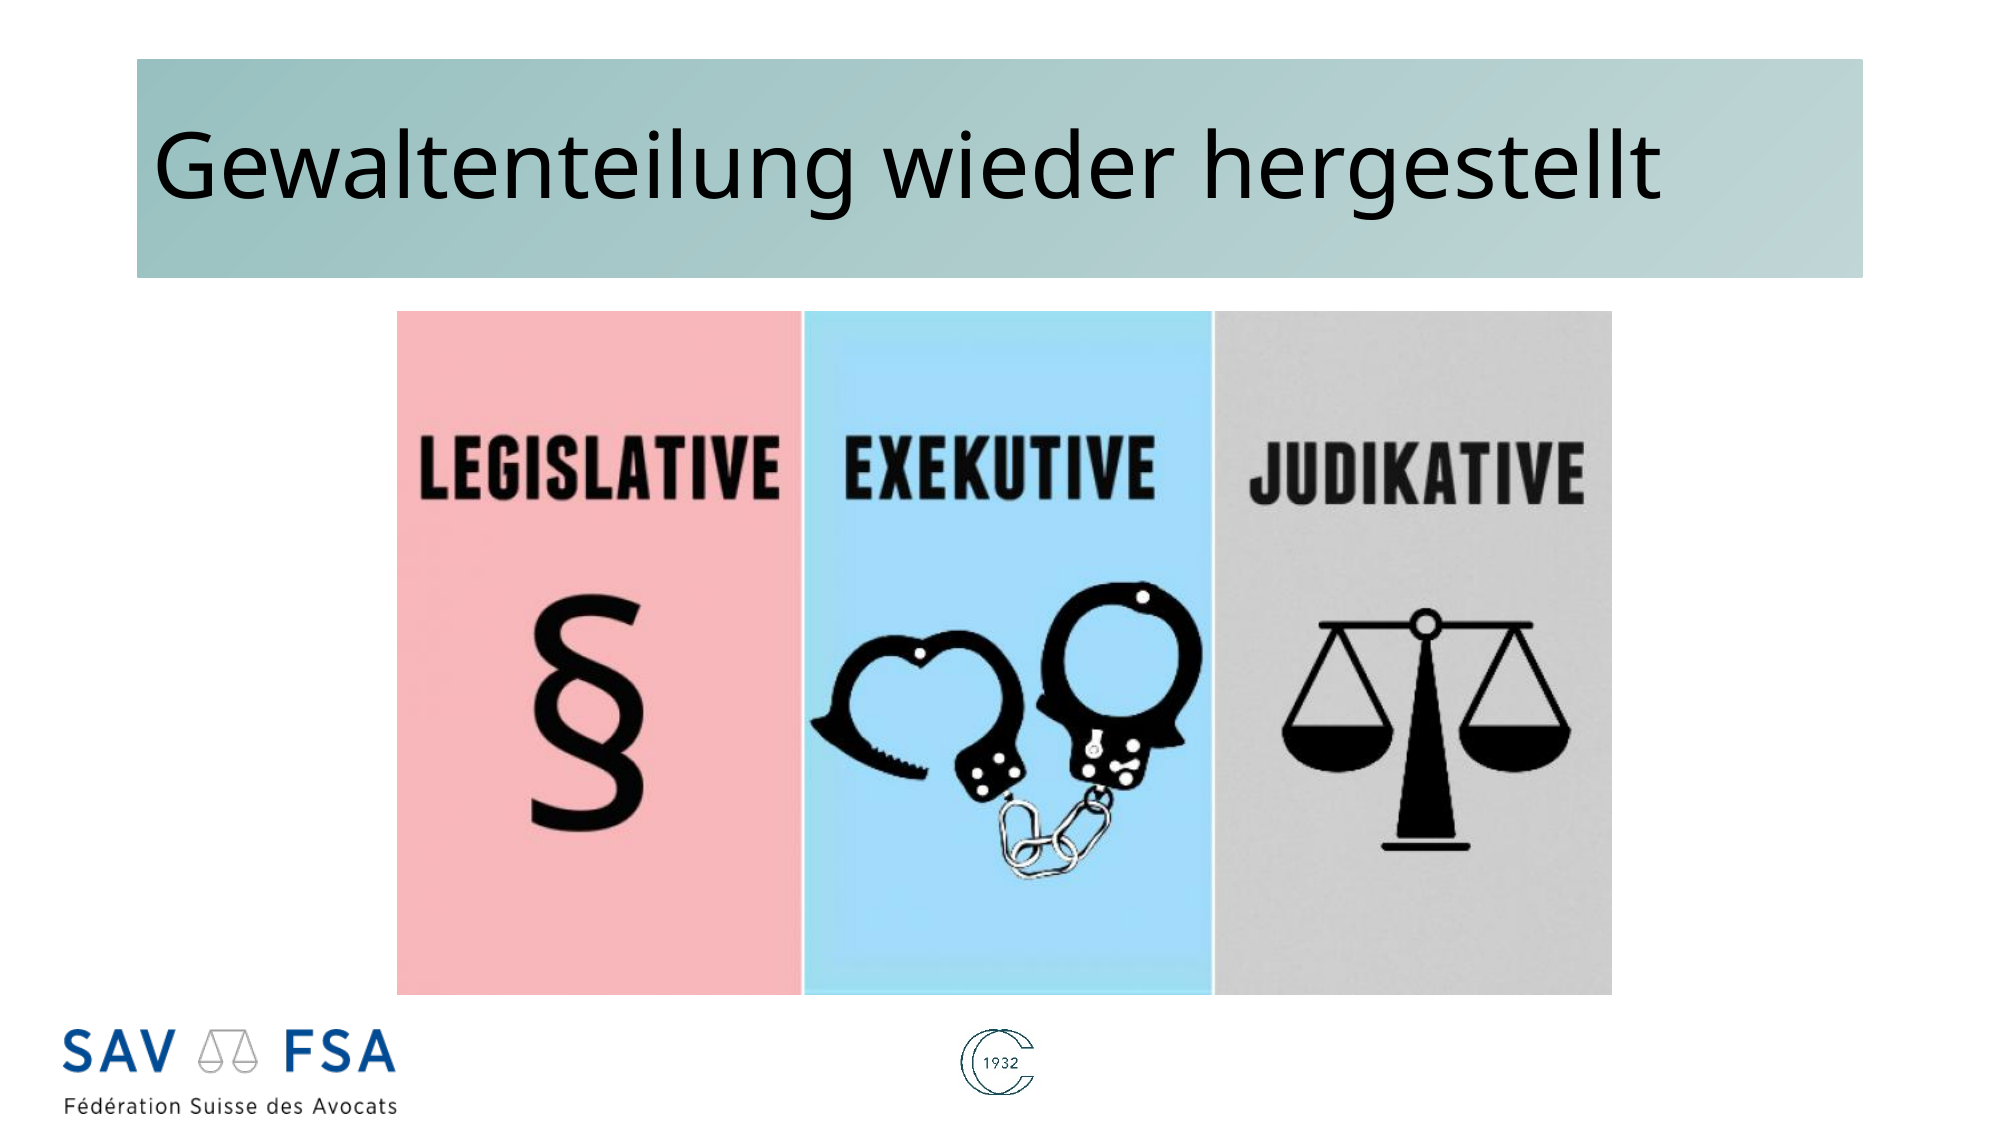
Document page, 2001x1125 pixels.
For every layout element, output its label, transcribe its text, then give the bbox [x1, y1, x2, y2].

picture [835, 1029, 1165, 1100]
picture [62, 1029, 398, 1114]
title Gewaltenteilung wieder hergestellt [137, 59, 1863, 278]
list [396, 311, 1612, 995]
